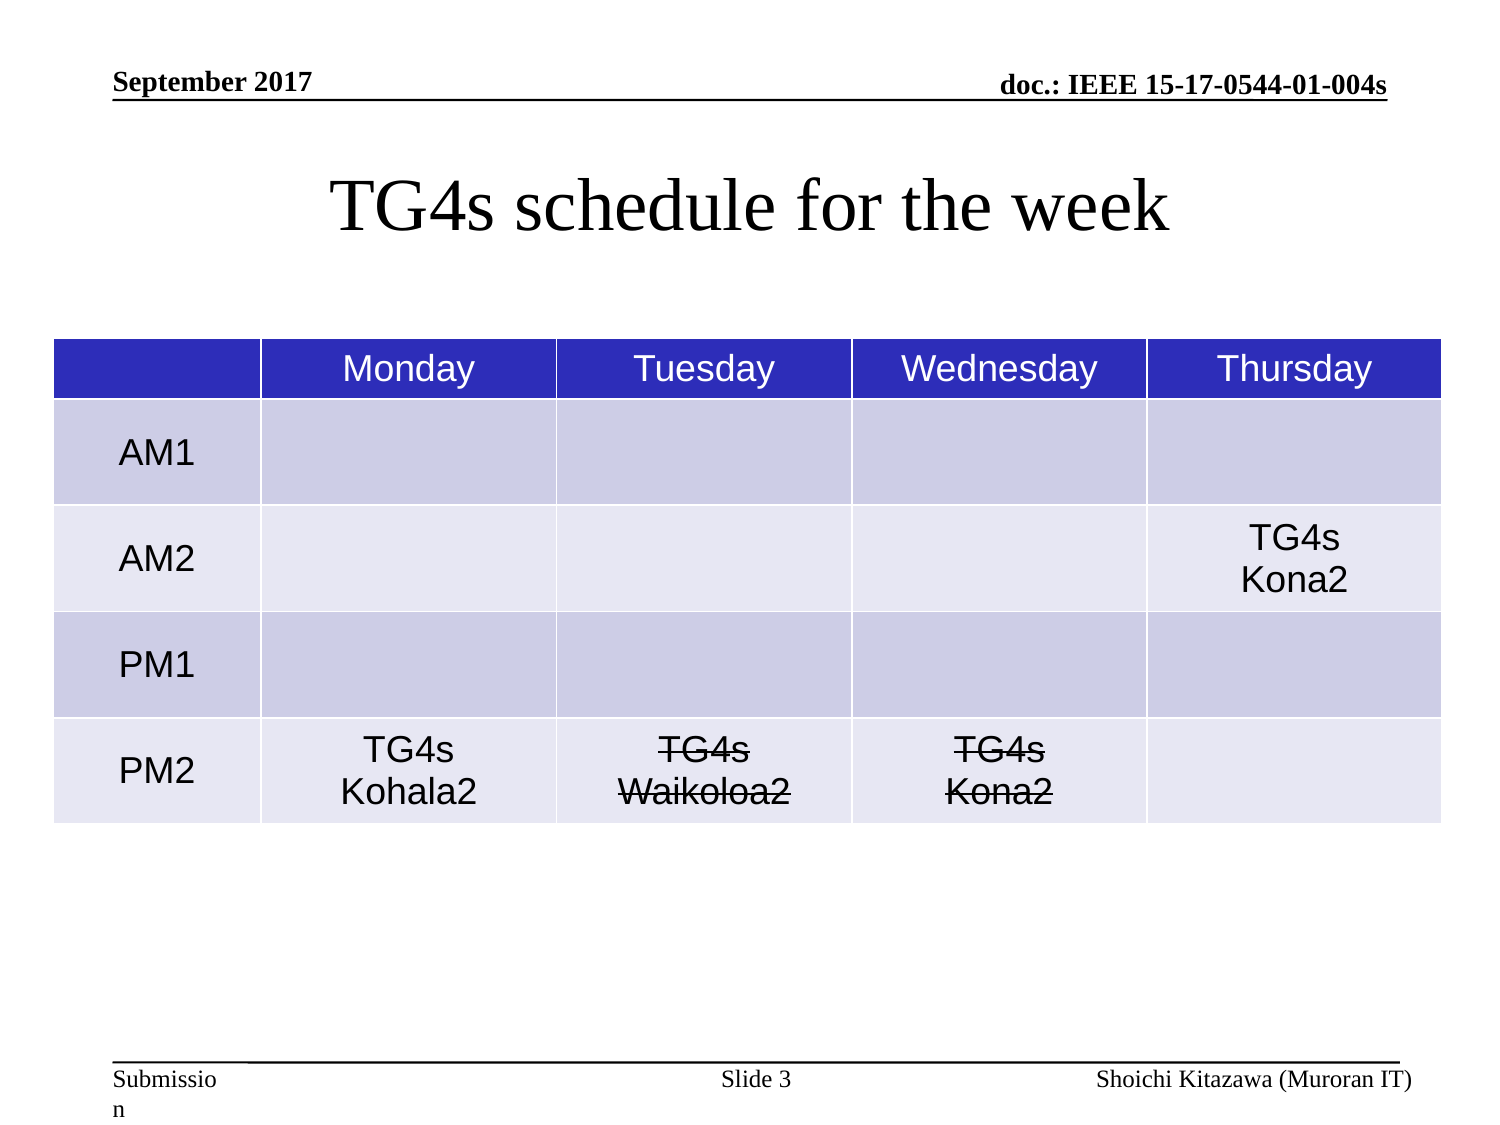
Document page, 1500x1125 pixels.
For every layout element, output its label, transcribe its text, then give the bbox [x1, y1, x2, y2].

table_cell [853, 400, 1146, 504]
table_cell [557, 612, 851, 717]
table_cell [262, 400, 556, 504]
table_header Monday [262, 339, 556, 398]
table_cell PM2 [54, 719, 260, 823]
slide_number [112, 62, 375, 98]
table_cell [1148, 612, 1441, 717]
table_cell [1148, 719, 1441, 823]
table_header [54, 339, 260, 398]
table_cell [1148, 400, 1441, 504]
table_cell TG4s Kohala2 [262, 719, 556, 823]
table_cell TG4s Waikoloa2 [557, 719, 851, 823]
table_header Tuesday [557, 339, 851, 398]
slide_number Slide 3 [712, 1062, 800, 1093]
table_cell AM1 [54, 400, 260, 504]
table_cell TG4s Kona2 [853, 719, 1146, 823]
table_cell [262, 612, 556, 717]
footer Shoichi Kitazawa (Muroran IT) [900, 1062, 1413, 1093]
table_cell AM2 [54, 506, 260, 611]
table_cell [262, 506, 556, 611]
table_cell [853, 612, 1146, 717]
table_header Wednesday [853, 339, 1146, 398]
table_cell TG4s Kona2 [1148, 506, 1441, 611]
table_header Thursday [1148, 339, 1441, 398]
table_cell [557, 400, 851, 504]
table_cell [557, 506, 851, 611]
table_cell PM1 [54, 612, 260, 717]
table_cell [853, 506, 1146, 611]
title TG4s schedule for the week [112, 112, 1388, 288]
